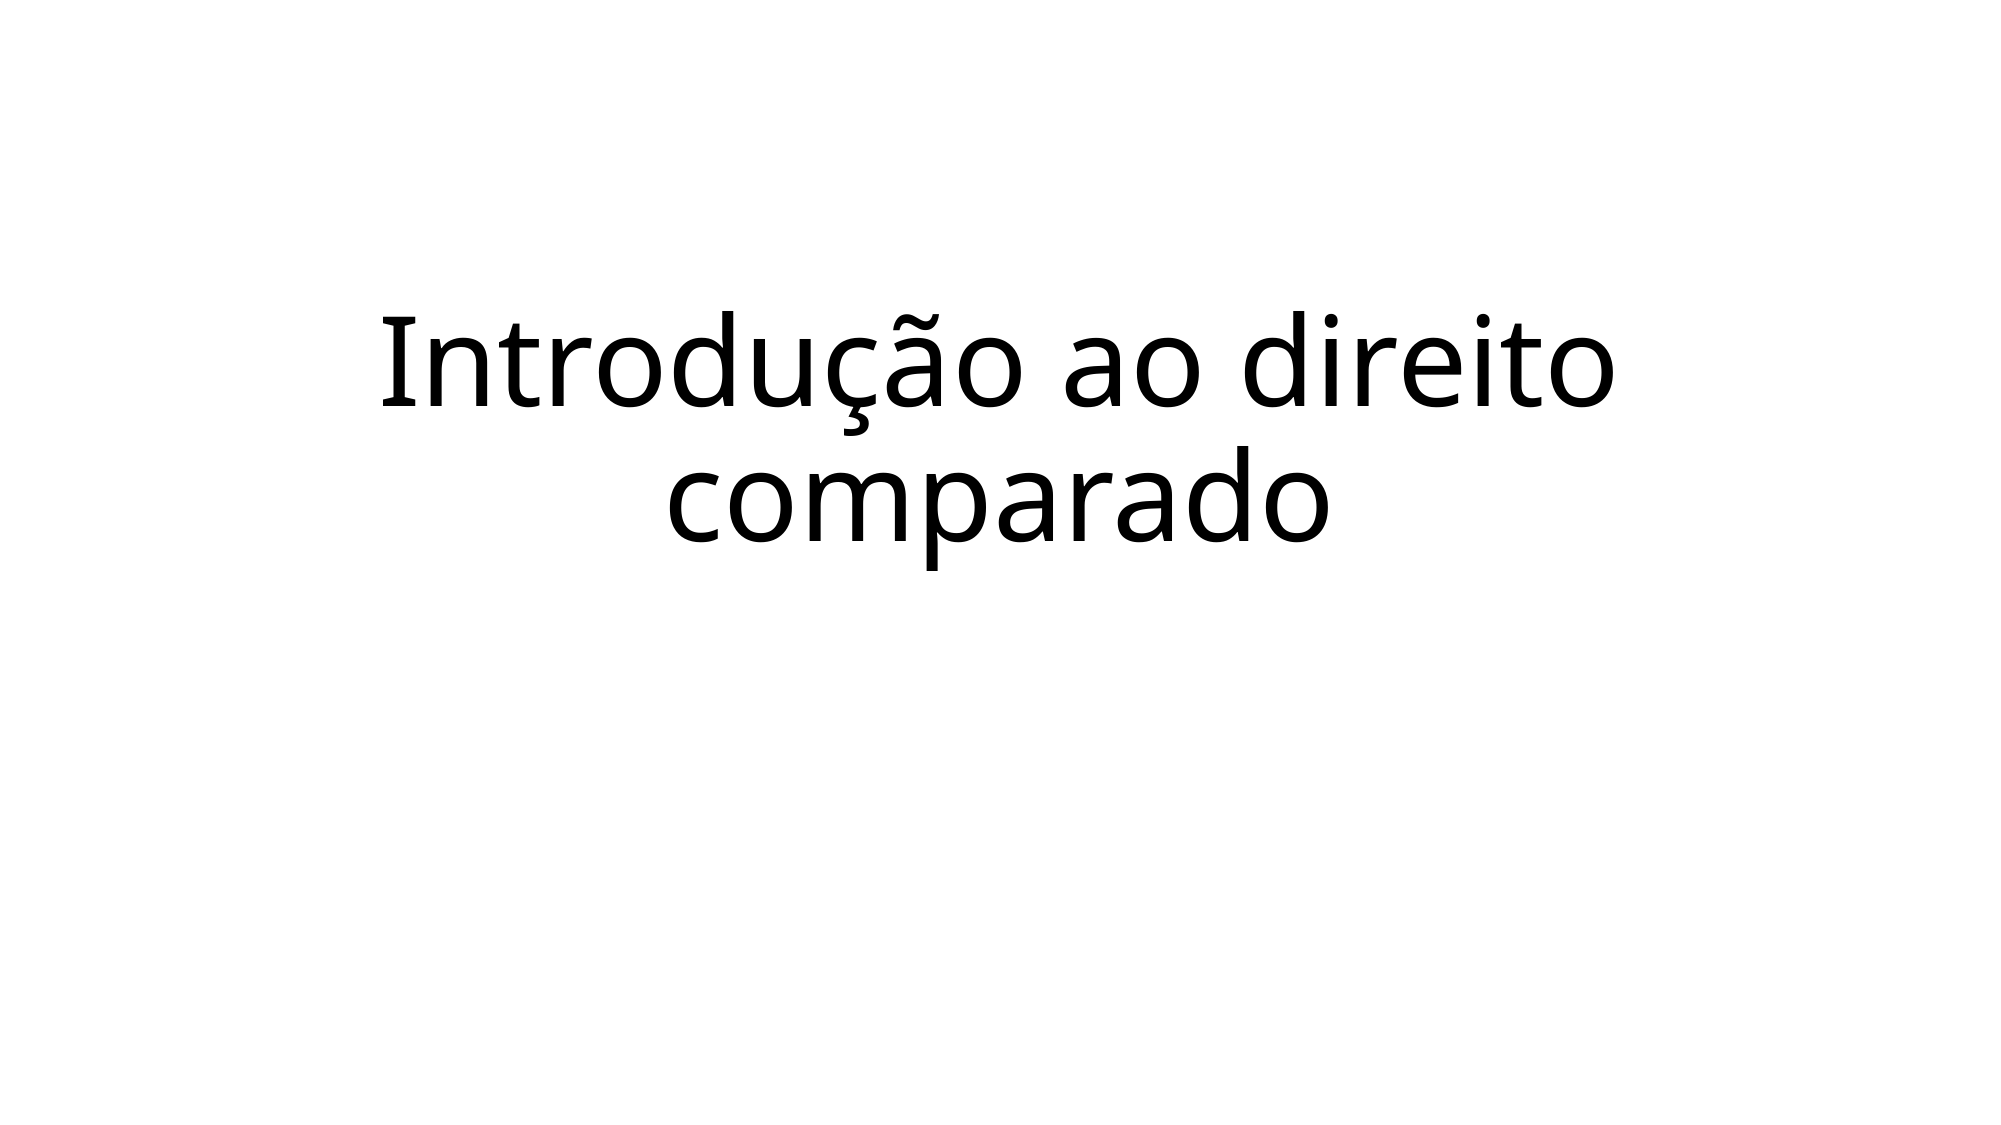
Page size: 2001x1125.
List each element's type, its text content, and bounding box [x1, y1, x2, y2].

title Introdução ao direito comparado [249, 184, 1750, 576]
